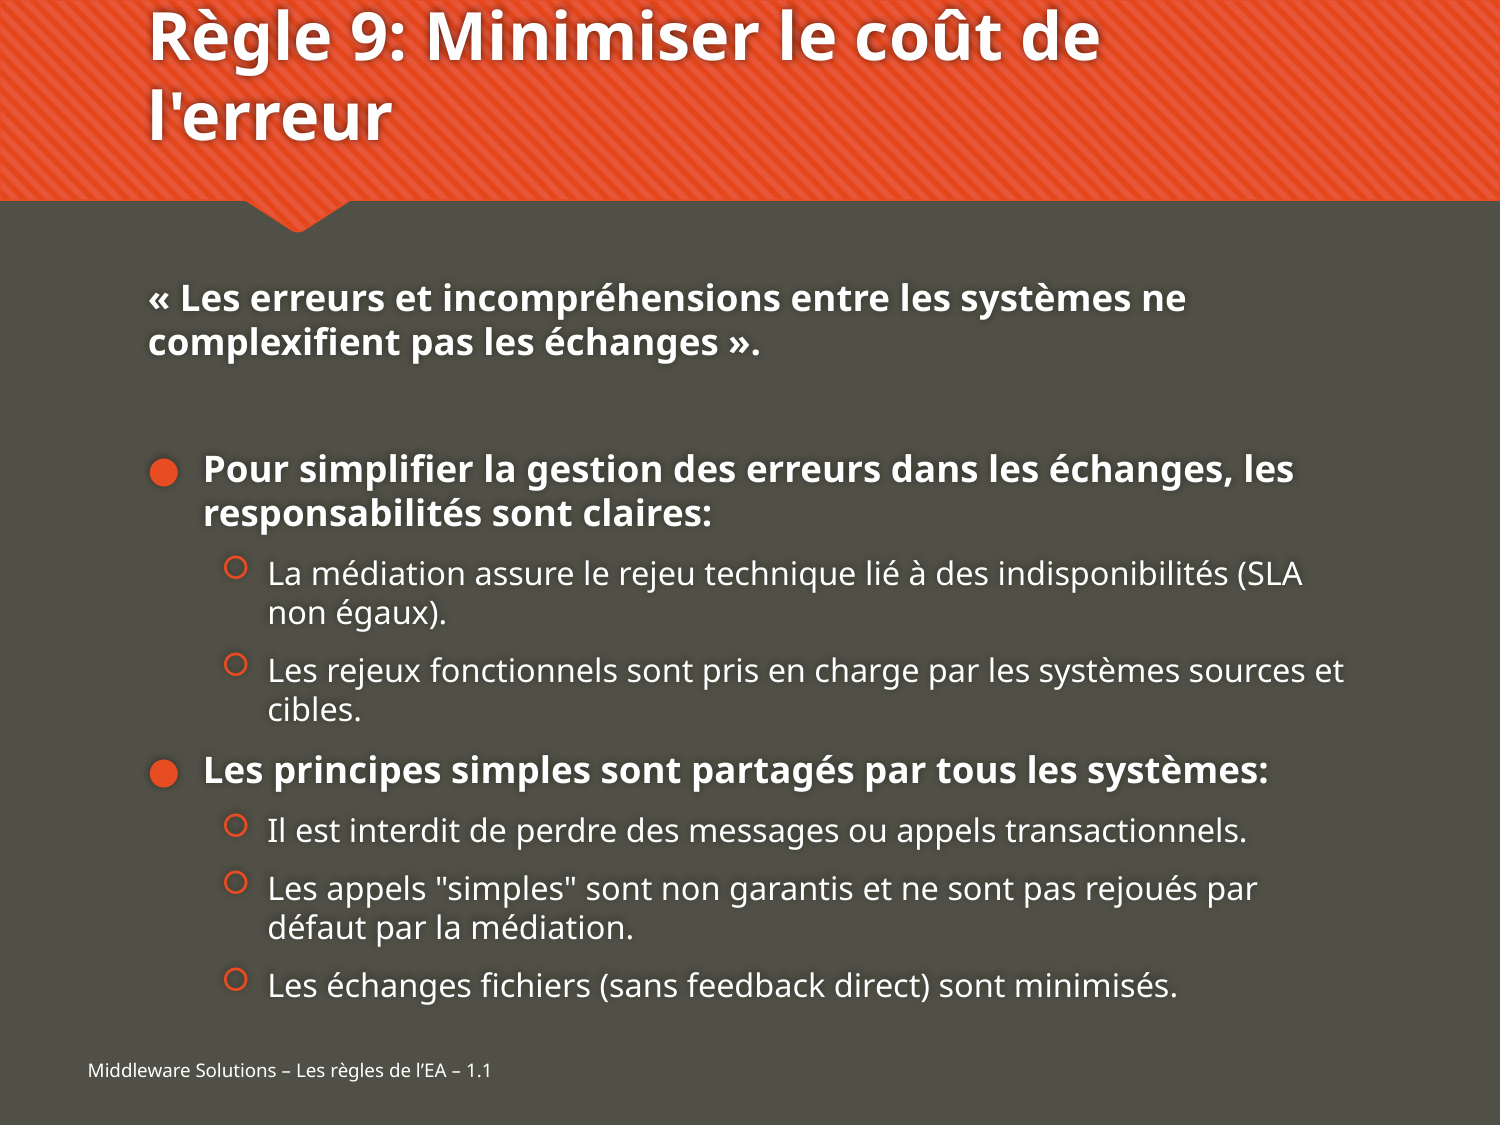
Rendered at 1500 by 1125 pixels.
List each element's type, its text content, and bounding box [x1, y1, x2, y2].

footer Middleware Solutions – Les règles de l’EA – 1.1 [72, 1031, 1105, 1092]
list « Les erreurs et incompréhensions entre les systèmes ne complexifient pas les échanges ». Pour simplifier la gestion des erreurs dans les échanges, les responsabilités sont claires: La médiation assure le rejeu technique lié à des indisponibilités (SLA non égaux). Les rejeux fonctionnels sont pris en charge par les systèmes sources et cibles. Les principes simples sont partagés par tous les systèmes: Il est interdit de perdre des messages ou appels transactionnels. Les appels "simples" sont non garantis et ne sont pas rejoués par défaut par la médiation. Les échanges fichiers (sans feedback direct) sont minimisés. [132, 267, 1368, 1012]
title Règle 9: Minimiser le coût de l'erreur [132, 1, 1368, 161]
